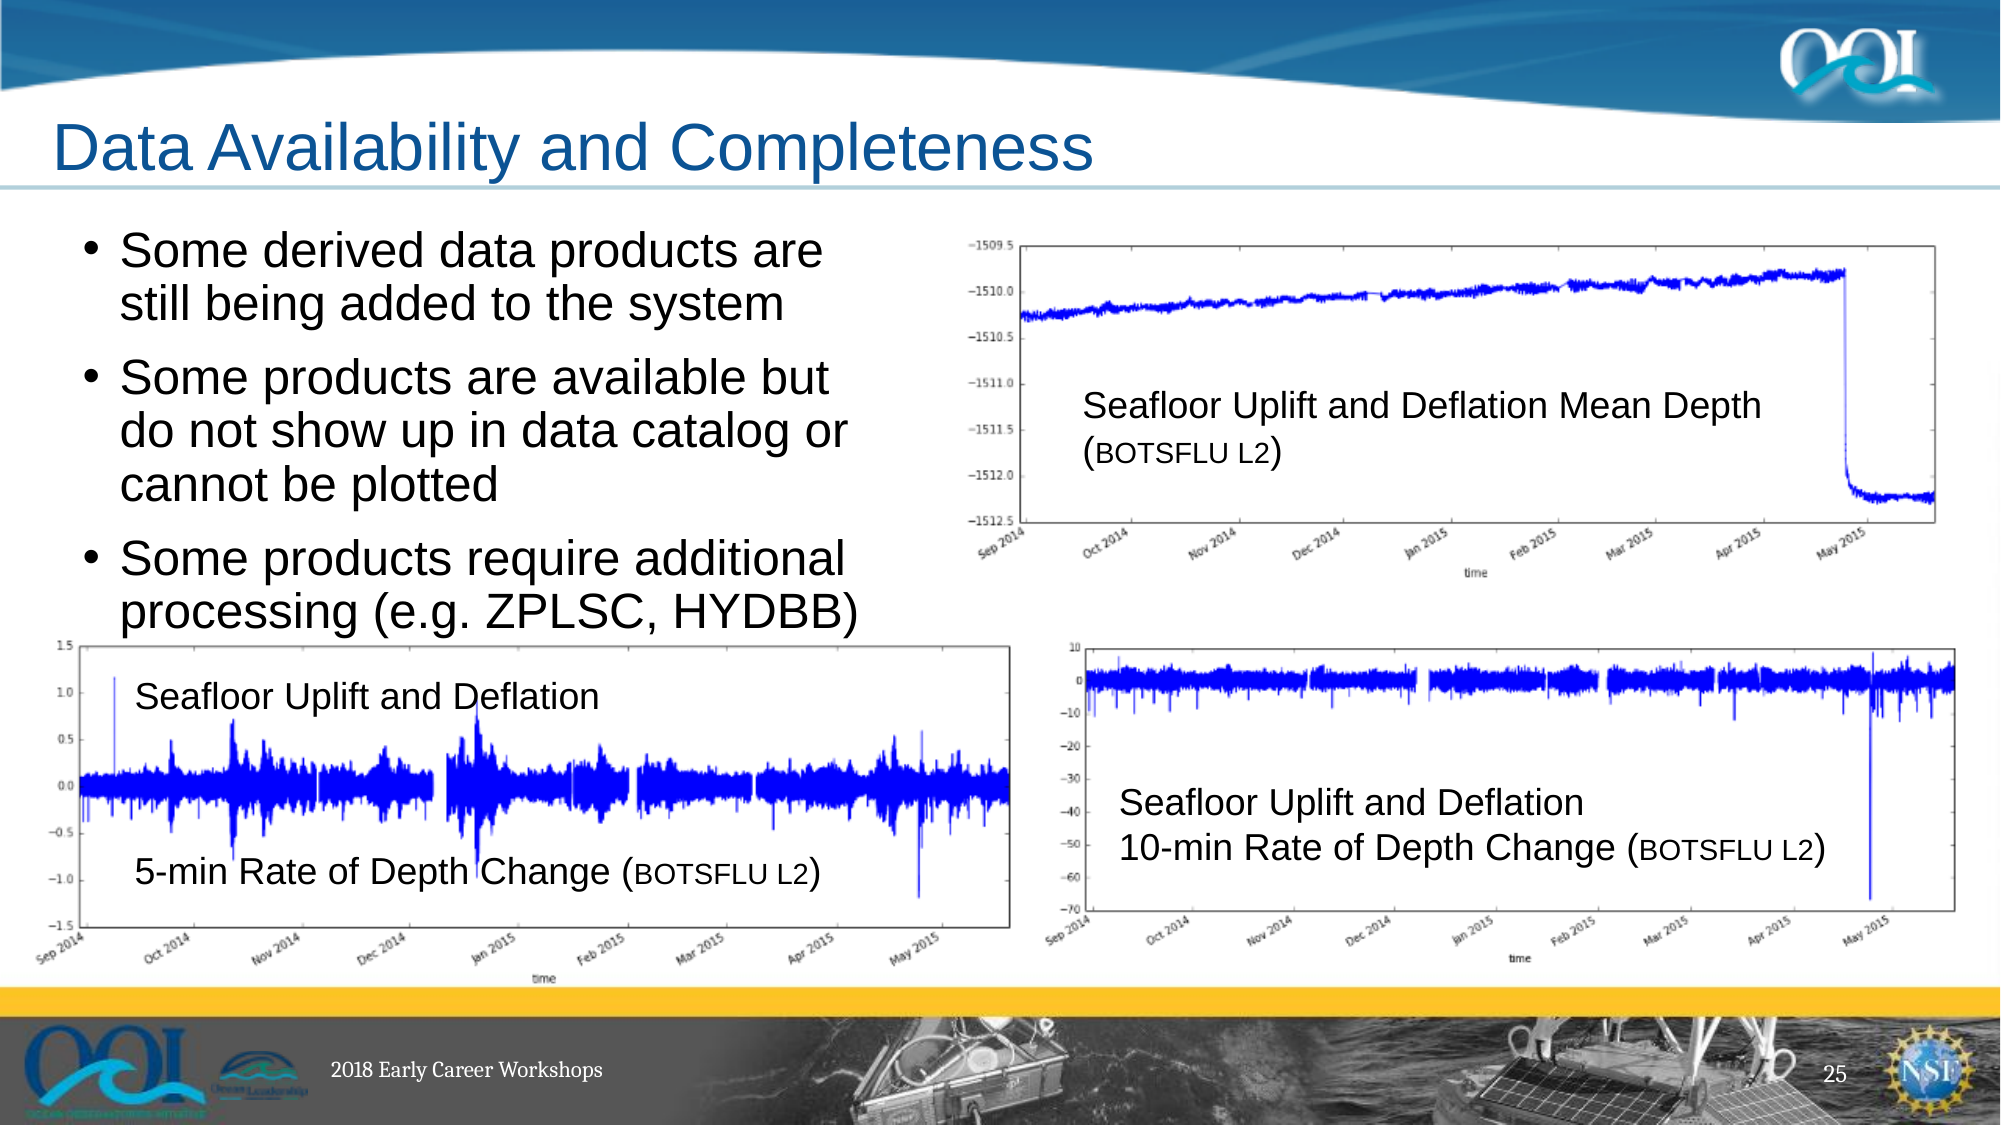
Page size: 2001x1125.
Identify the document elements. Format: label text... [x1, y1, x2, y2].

slide_number 25 [1412, 1042, 1863, 1103]
title Data Availability and Completeness [37, 61, 1763, 236]
footer 2018 Early Career Workshops [270, 1047, 664, 1108]
text_box Some derived data products are still being added to the system Some products are available but do not show up in data catalog or cannot be plotted Some products require additional processing (e.g. ZPLSC, HYDBB) [67, 216, 903, 633]
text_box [28, 633, 1017, 993]
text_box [960, 233, 1941, 587]
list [1038, 636, 1962, 972]
picture [0, 0, 2001, 1125]
